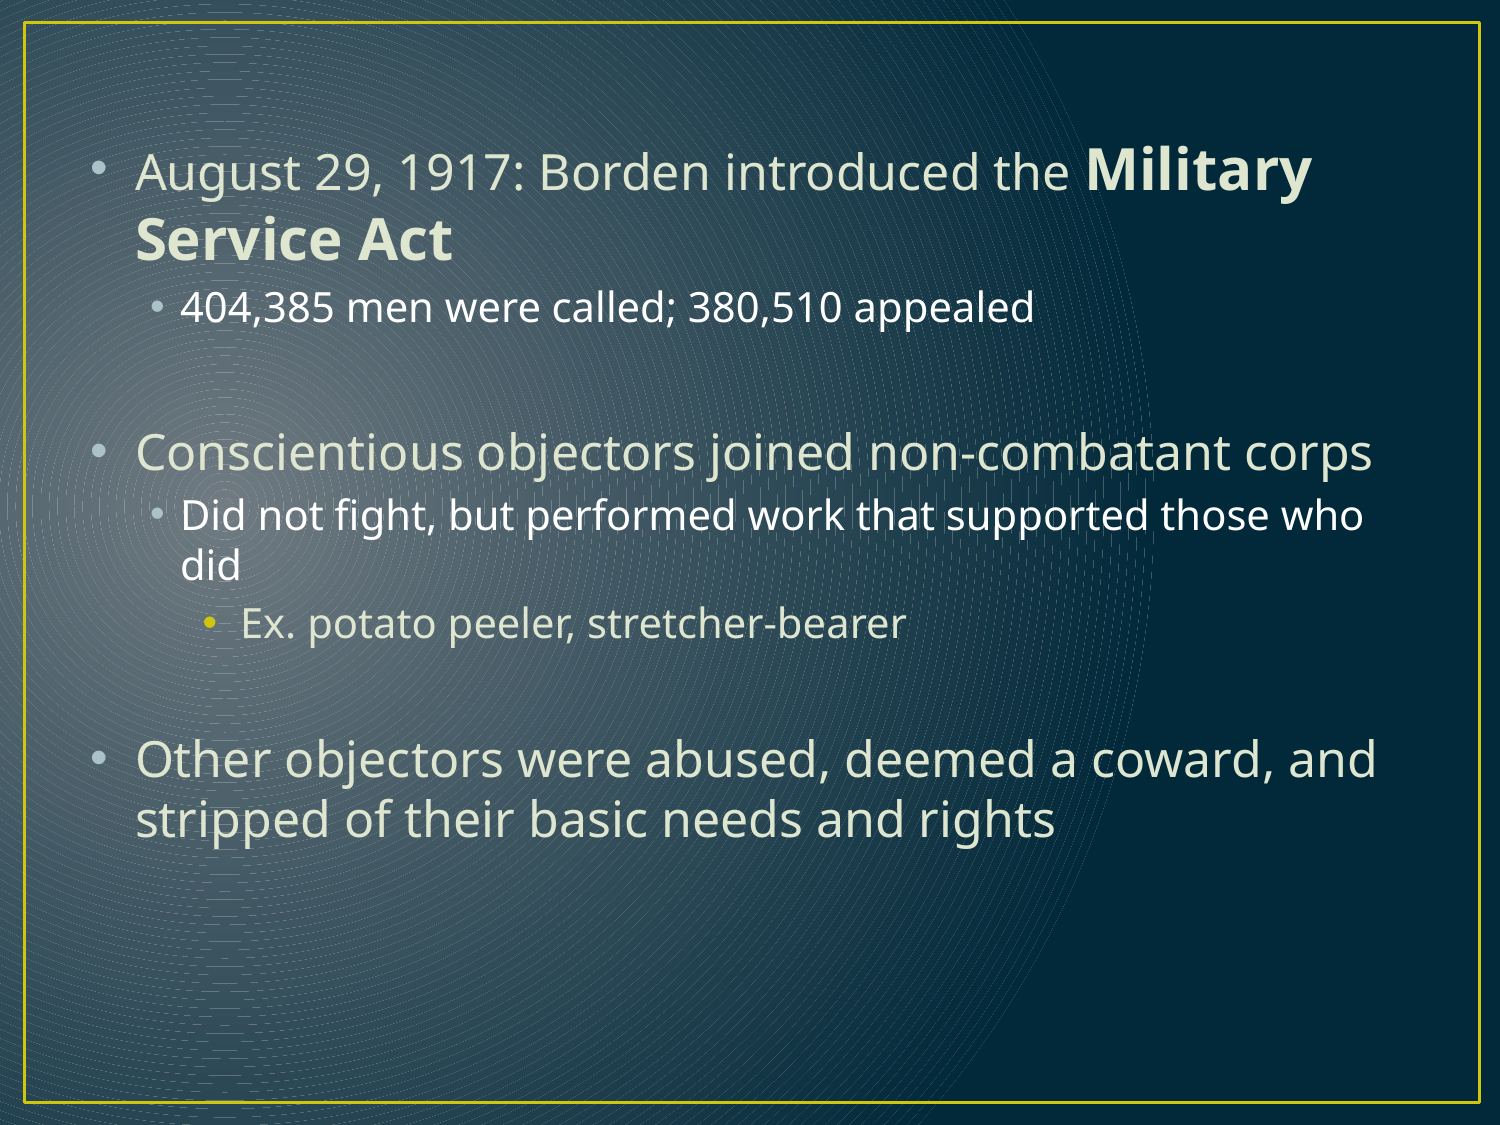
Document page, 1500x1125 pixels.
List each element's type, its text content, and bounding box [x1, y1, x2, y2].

list August 29, 1917: Borden introduced the Military Service Act 404,385 men were called; 380,510 appealed Conscientious objectors joined non-combatant corps Did not fight, but performed work that supported those who did Ex. potato peeler, stretcher-bearer Other objectors were abused, deemed a coward, and stripped of their basic needs and rights [75, 125, 1450, 1005]
